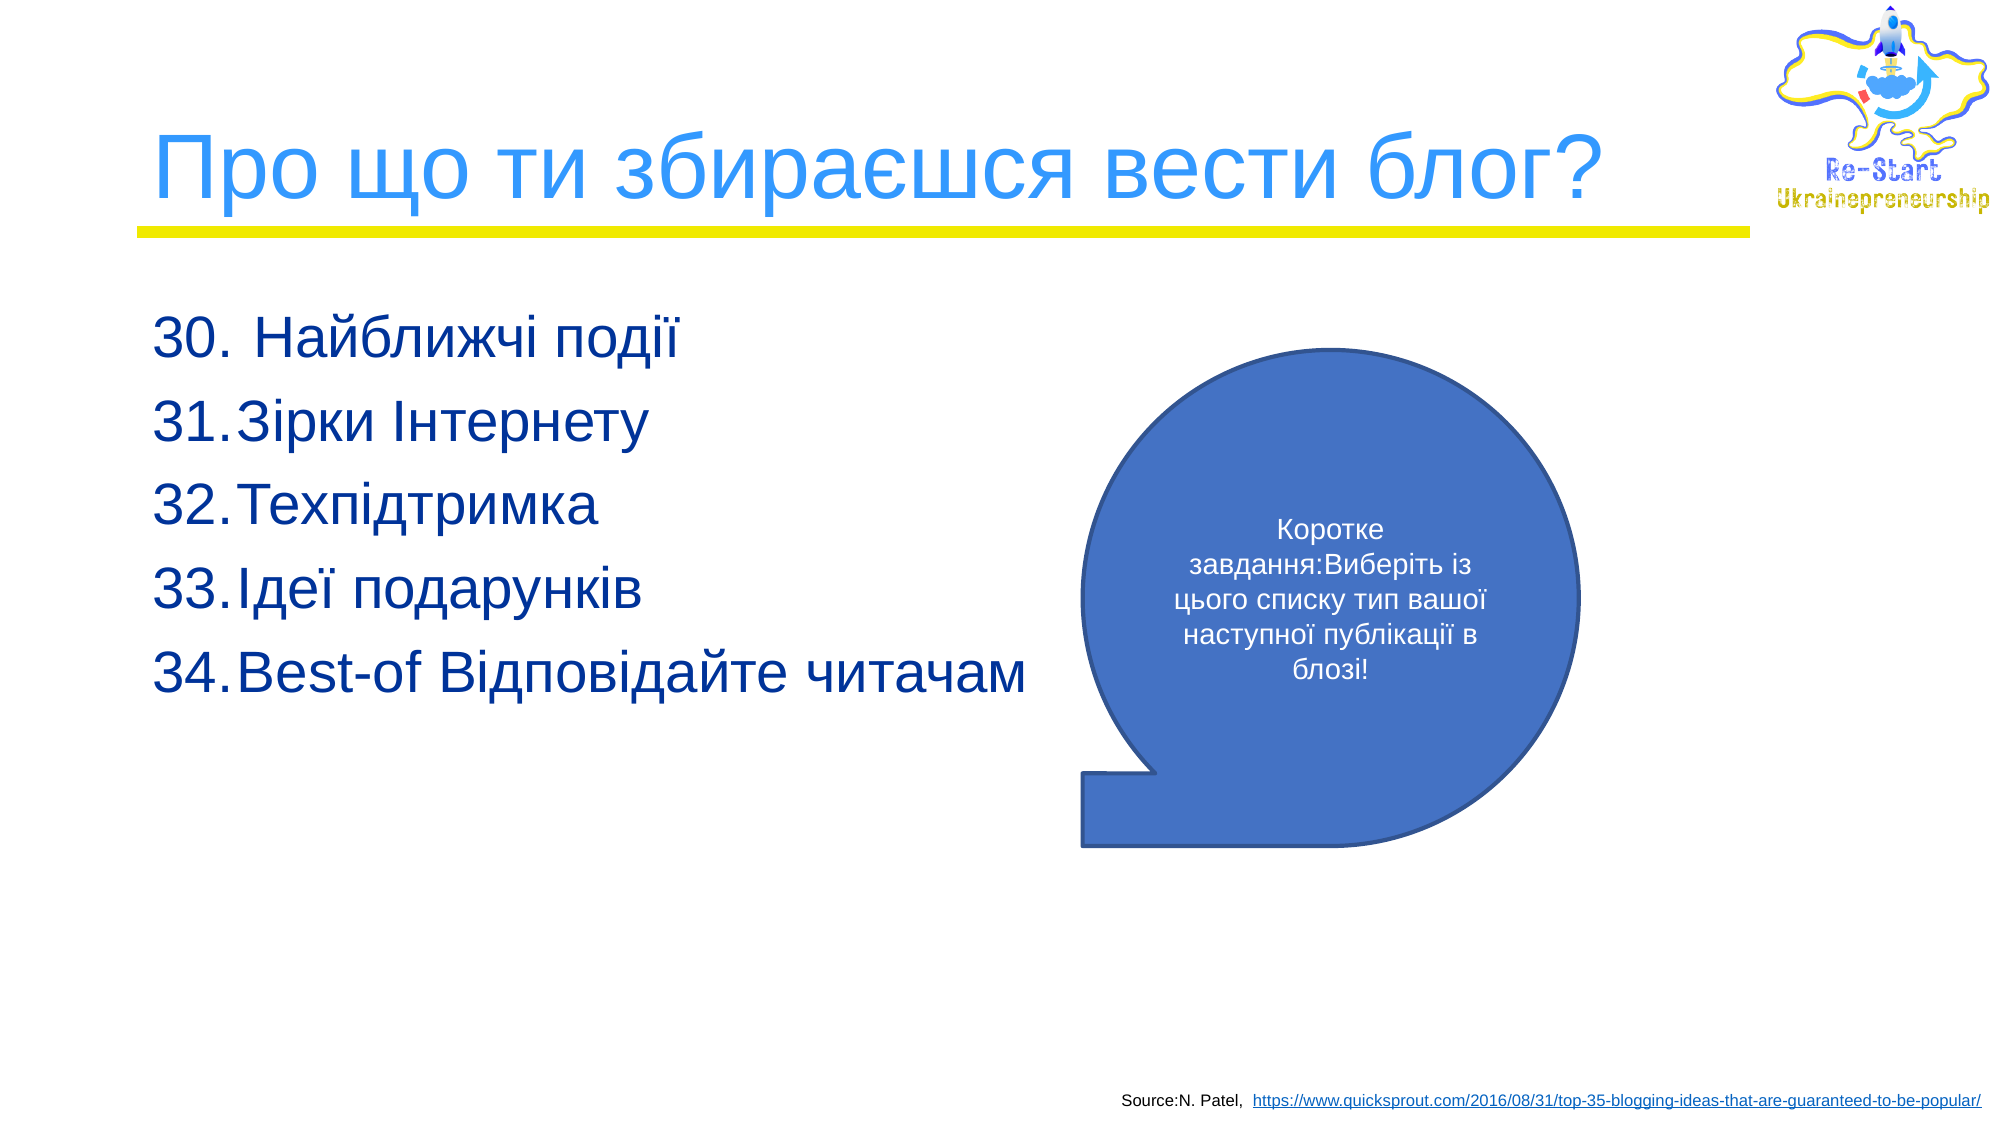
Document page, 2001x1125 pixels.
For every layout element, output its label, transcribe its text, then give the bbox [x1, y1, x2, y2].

text_box Коротке завдання:Виберіть із цього списку тип вашої наступної публікації в блозі! [1080, 347, 1581, 849]
title Про що ти збираєшся вести блог? [137, 59, 1863, 278]
picture [1776, 5, 1990, 218]
list Найближчі події Зірки Інтернету Техпідтримка Ідеї ​​подарунків Best-of Відповідайте читачам [137, 299, 1863, 1014]
text_box Source:N. Patel, https://www.quicksprout.com/2016/08/31/top-35-blogging-ideas-that-are-guaranteed-to-be-popular/ [1106, 1082, 2000, 1125]
